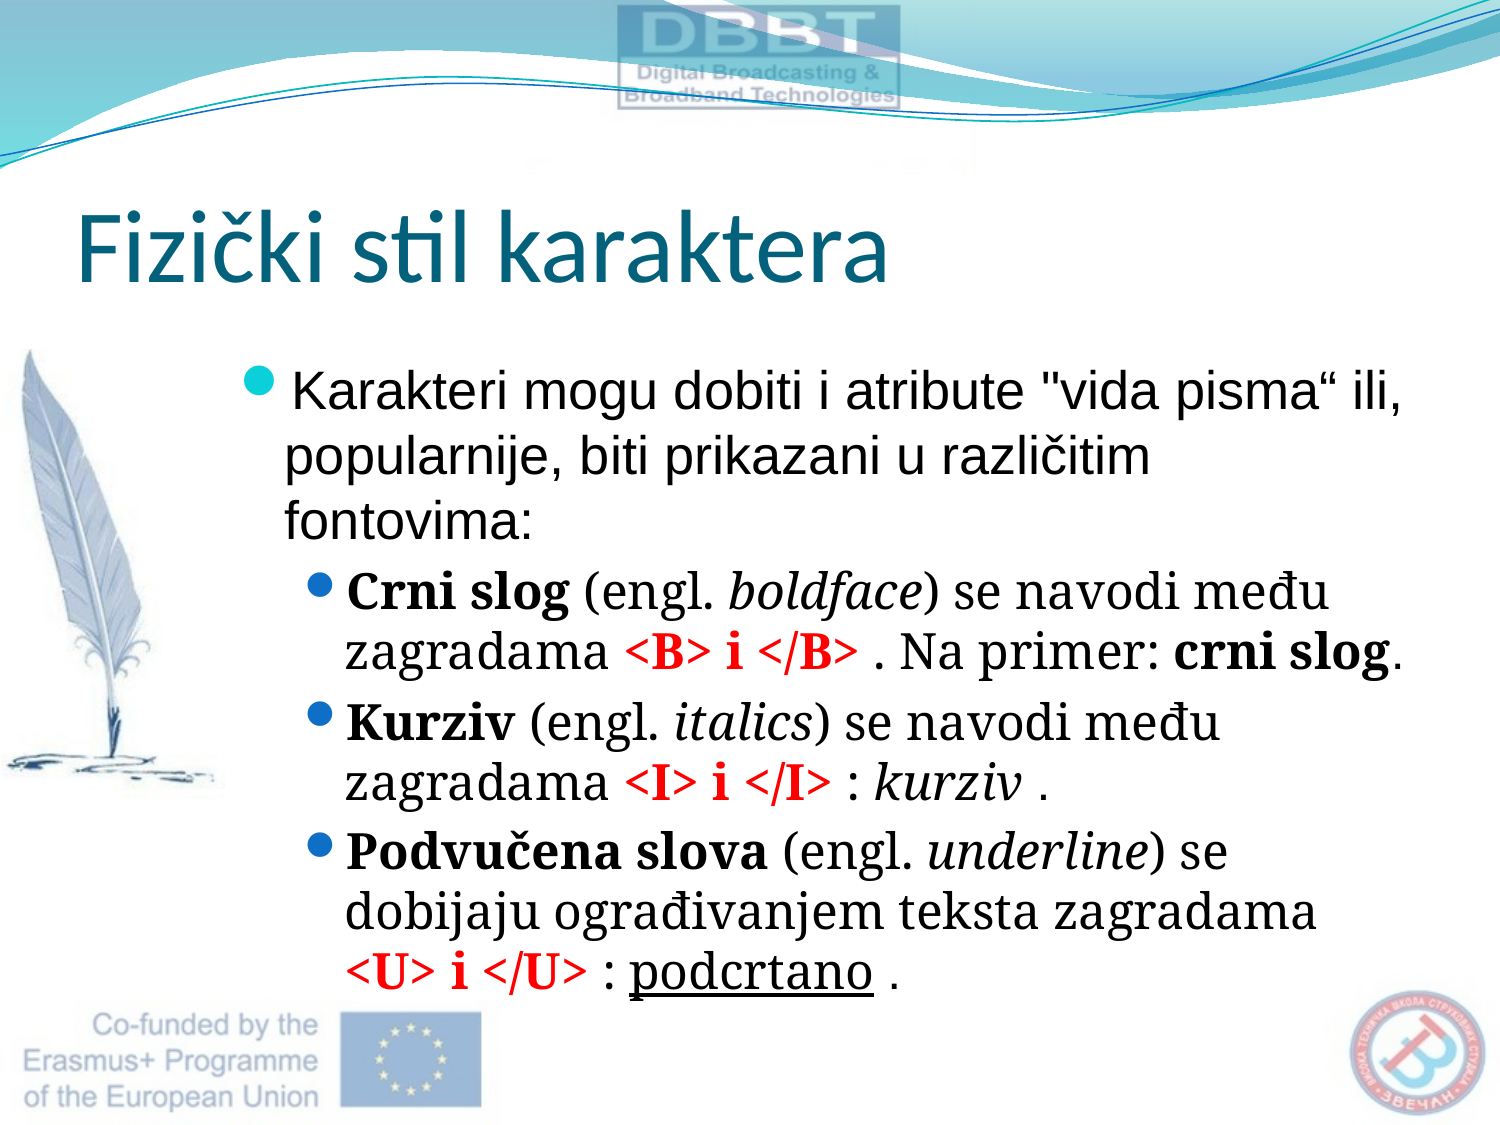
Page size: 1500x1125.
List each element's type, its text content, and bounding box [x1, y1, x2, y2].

title Fizički stil karaktera [75, 115, 1425, 303]
list Karakteri mogu dobiti i atribute "vida pisma“ ili, popularnije, biti prikazani u različitim fontovima: Crni slog (engl. boldface) se navodi među zagradama <B> i </B> . Na primer: crni slog. Kurziv (engl. italics) se navodi među zagradama <I> i </I> : kurziv . Podvučena slova (engl. underline) se dobijaju ograđivanjem teksta zagradama <U> i </U> : podcrtano . [225, 317, 1425, 1038]
picture [1, 349, 226, 799]
